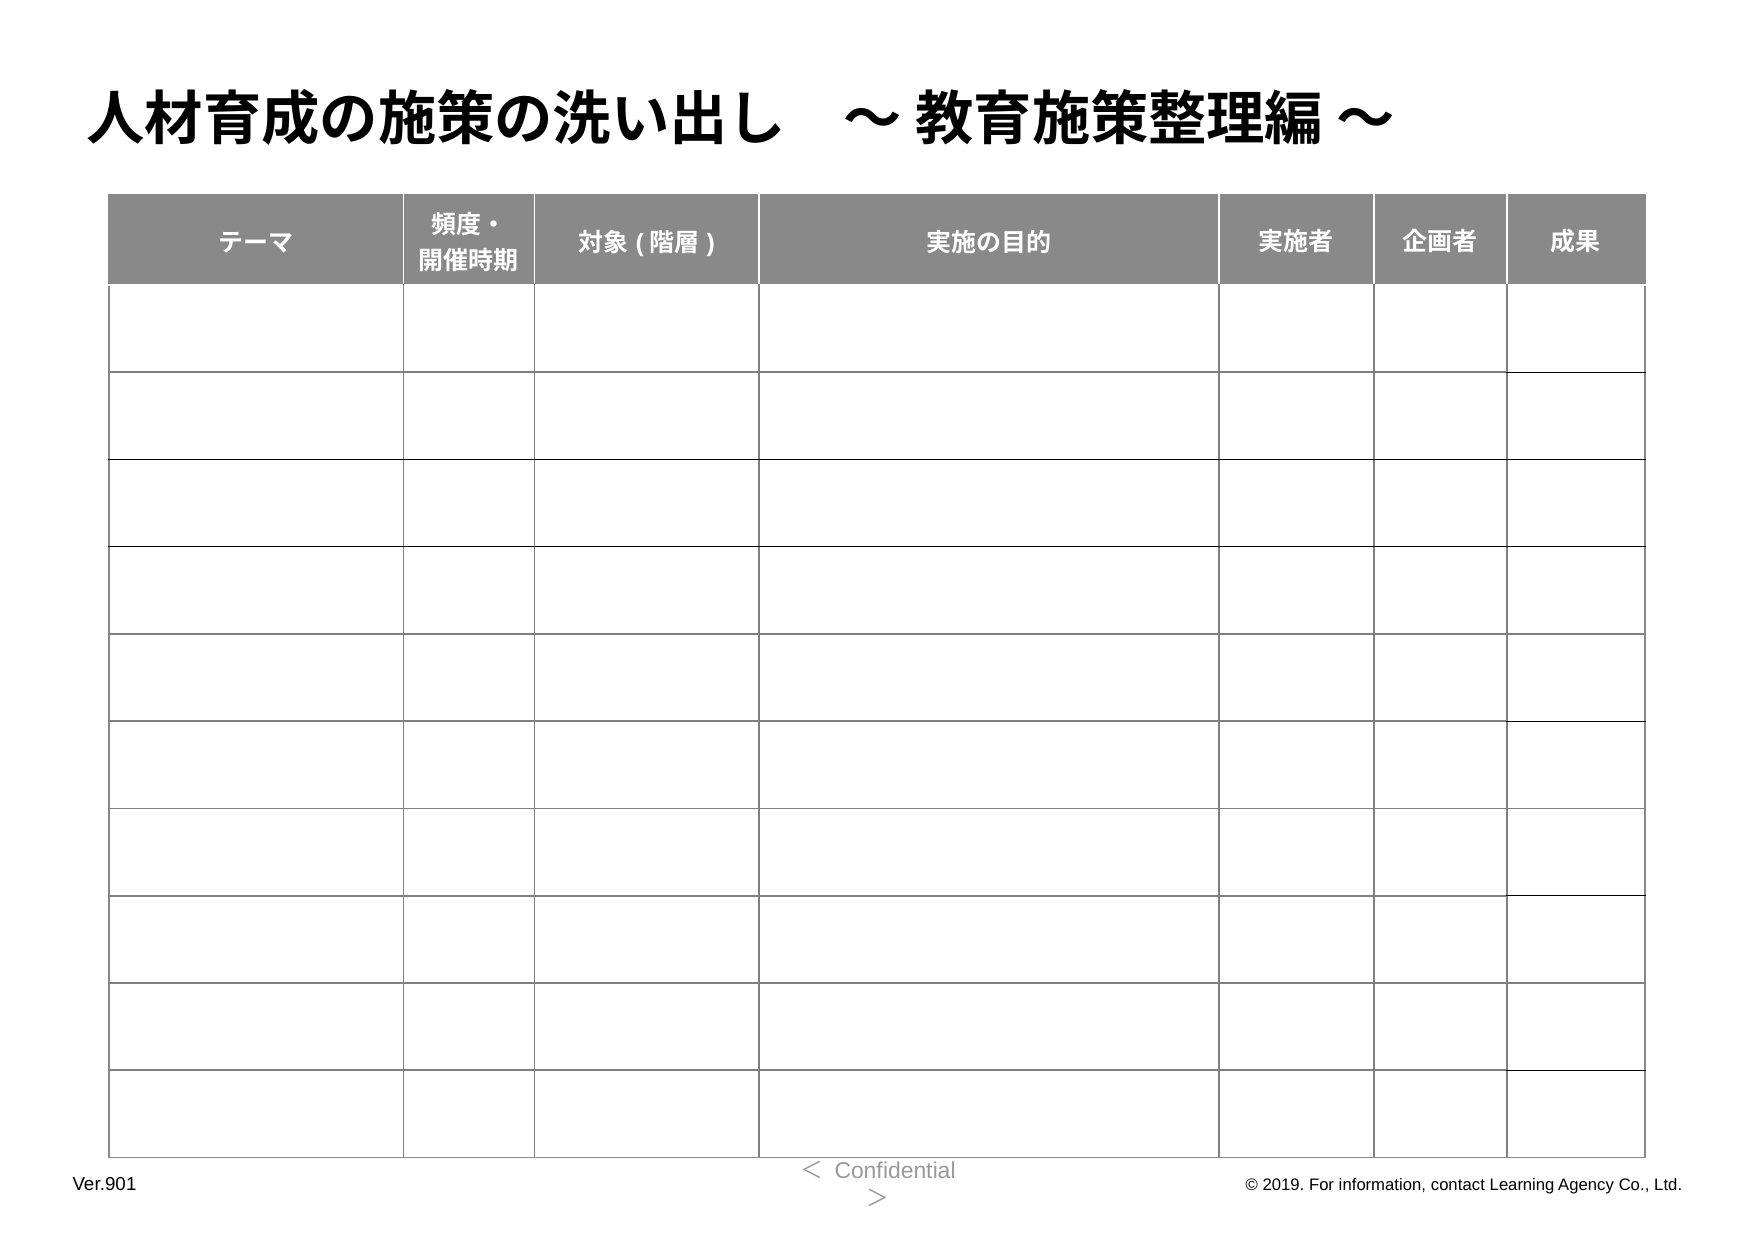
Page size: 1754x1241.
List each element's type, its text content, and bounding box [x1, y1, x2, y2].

table_cell [404, 635, 534, 720]
table_cell [110, 286, 403, 371]
table_cell [760, 373, 1218, 459]
table_cell [1375, 809, 1506, 895]
table_cell [1375, 286, 1506, 371]
table_cell [1220, 460, 1373, 546]
table_cell [404, 809, 534, 895]
table_cell [404, 286, 534, 371]
table_cell [1508, 547, 1644, 633]
table_cell [1508, 460, 1644, 546]
table_cell [1508, 809, 1644, 895]
table_cell [1220, 1071, 1373, 1157]
table_cell [404, 547, 534, 633]
table_cell [404, 984, 534, 1069]
table_cell [1375, 897, 1506, 982]
table_cell [760, 635, 1218, 720]
table_cell [535, 547, 758, 633]
table_cell [110, 547, 403, 633]
table_cell [535, 286, 758, 371]
table_cell [1508, 286, 1644, 372]
table_cell [1508, 373, 1644, 459]
table_cell [110, 984, 403, 1069]
table_cell [1220, 722, 1373, 808]
table_cell [535, 897, 758, 982]
table_header テーマ [110, 196, 403, 284]
table_cell [1220, 984, 1373, 1069]
table_cell [1220, 897, 1373, 982]
table_cell [1508, 1071, 1644, 1157]
table_header 対象(階層) [535, 196, 758, 284]
table_cell [1220, 547, 1373, 633]
table_cell [760, 809, 1218, 895]
table_cell [1220, 373, 1373, 459]
table_cell [110, 460, 403, 546]
table_cell [760, 286, 1218, 371]
table_cell [404, 897, 534, 982]
table_header 頻度・ 開催時期 [404, 196, 534, 284]
table_cell [1375, 722, 1506, 808]
table_cell [1508, 722, 1644, 808]
table_cell [1375, 460, 1506, 546]
table_cell [535, 460, 758, 546]
table_cell [1220, 809, 1373, 895]
table_cell [760, 1071, 1218, 1157]
list Ver.901 [72, 1169, 509, 1198]
text_box 人材育成の施策の洗い出し ～ 教育施策整理編 ～ [72, 70, 1502, 161]
table_cell [1220, 635, 1373, 720]
table_header 企画者 [1375, 196, 1506, 284]
table_cell [1220, 286, 1373, 371]
table_cell [760, 547, 1218, 633]
table_cell [535, 1071, 758, 1157]
table_cell [1508, 984, 1644, 1070]
table_cell [760, 897, 1218, 982]
table_cell [760, 460, 1218, 546]
table_header 実施の目的 [760, 196, 1218, 284]
table_cell [110, 635, 403, 720]
table_cell [110, 1071, 403, 1157]
table_cell [1375, 1071, 1506, 1157]
table_cell [535, 635, 758, 720]
table_cell [110, 722, 403, 808]
table_cell [535, 809, 758, 895]
table_cell [760, 722, 1218, 808]
table_cell [1375, 547, 1506, 633]
table_cell [404, 373, 534, 459]
table_cell [404, 1071, 534, 1157]
table_cell [535, 722, 758, 808]
table_cell [1375, 984, 1506, 1069]
table_cell [1375, 373, 1506, 459]
table_cell [535, 984, 758, 1069]
table_header 実施者 [1220, 196, 1373, 284]
table_cell [404, 722, 534, 808]
table_cell [110, 373, 403, 459]
table_cell [110, 897, 403, 982]
table_cell [1508, 896, 1644, 982]
table_header 成果 [1508, 196, 1644, 284]
table_cell [110, 809, 403, 895]
table_cell [1375, 635, 1506, 720]
table_cell [404, 460, 534, 546]
table_cell [1508, 635, 1644, 721]
table_cell [535, 373, 758, 459]
table_cell [760, 984, 1218, 1069]
